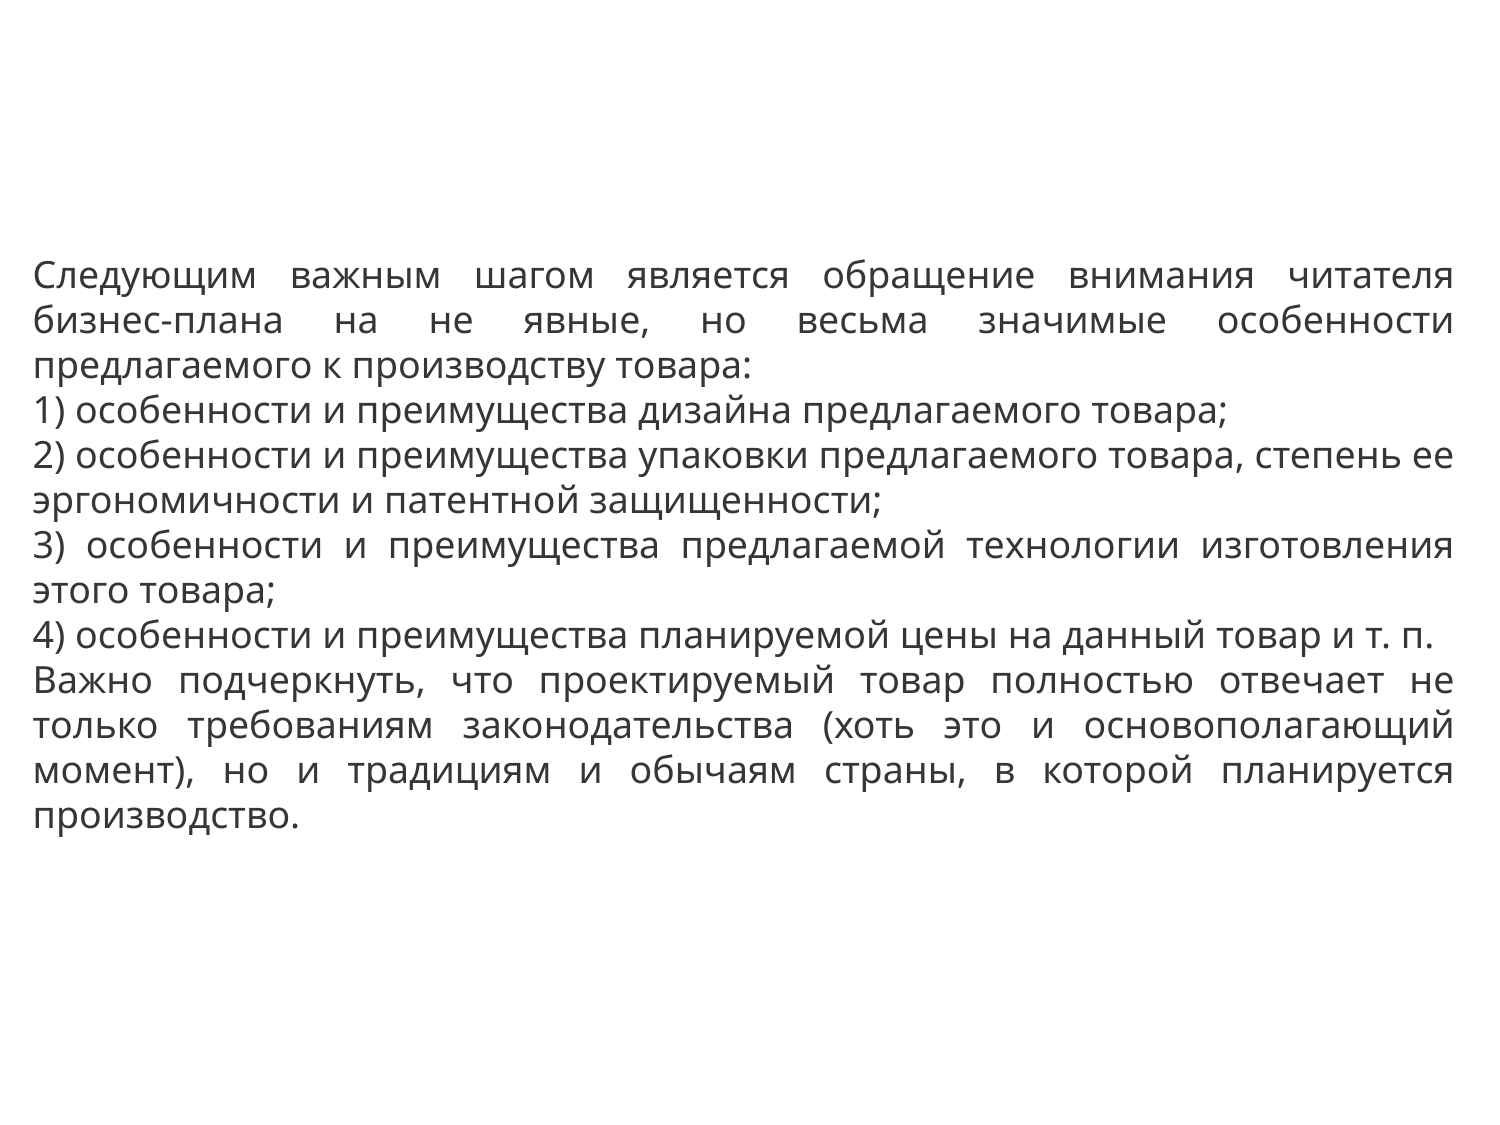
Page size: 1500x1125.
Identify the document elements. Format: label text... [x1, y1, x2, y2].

text_box Следующим важным шагом является обращение внимания читателя бизнес-плана на не явные, но весьма значимые особенности предлагаемого к производству товара: 1) особенности и преимущества дизайна предлагаемого товара; 2) особенности и преимущества упаковки предлагаемого товара, степень ее эргономичности и патентной защищенности; 3) особенности и преимущества предлагаемой технологии изготовления этого товара; 4) особенности и преимущества планируемой цены на данный товар и т. п. Важно подчеркнуть, что проектируемый товар полностью отвечает не только требованиям законодательства (хоть это и основополагающий момент), но и традициям и обычаям страны, в которой планируется производство. [17, 243, 1471, 804]
